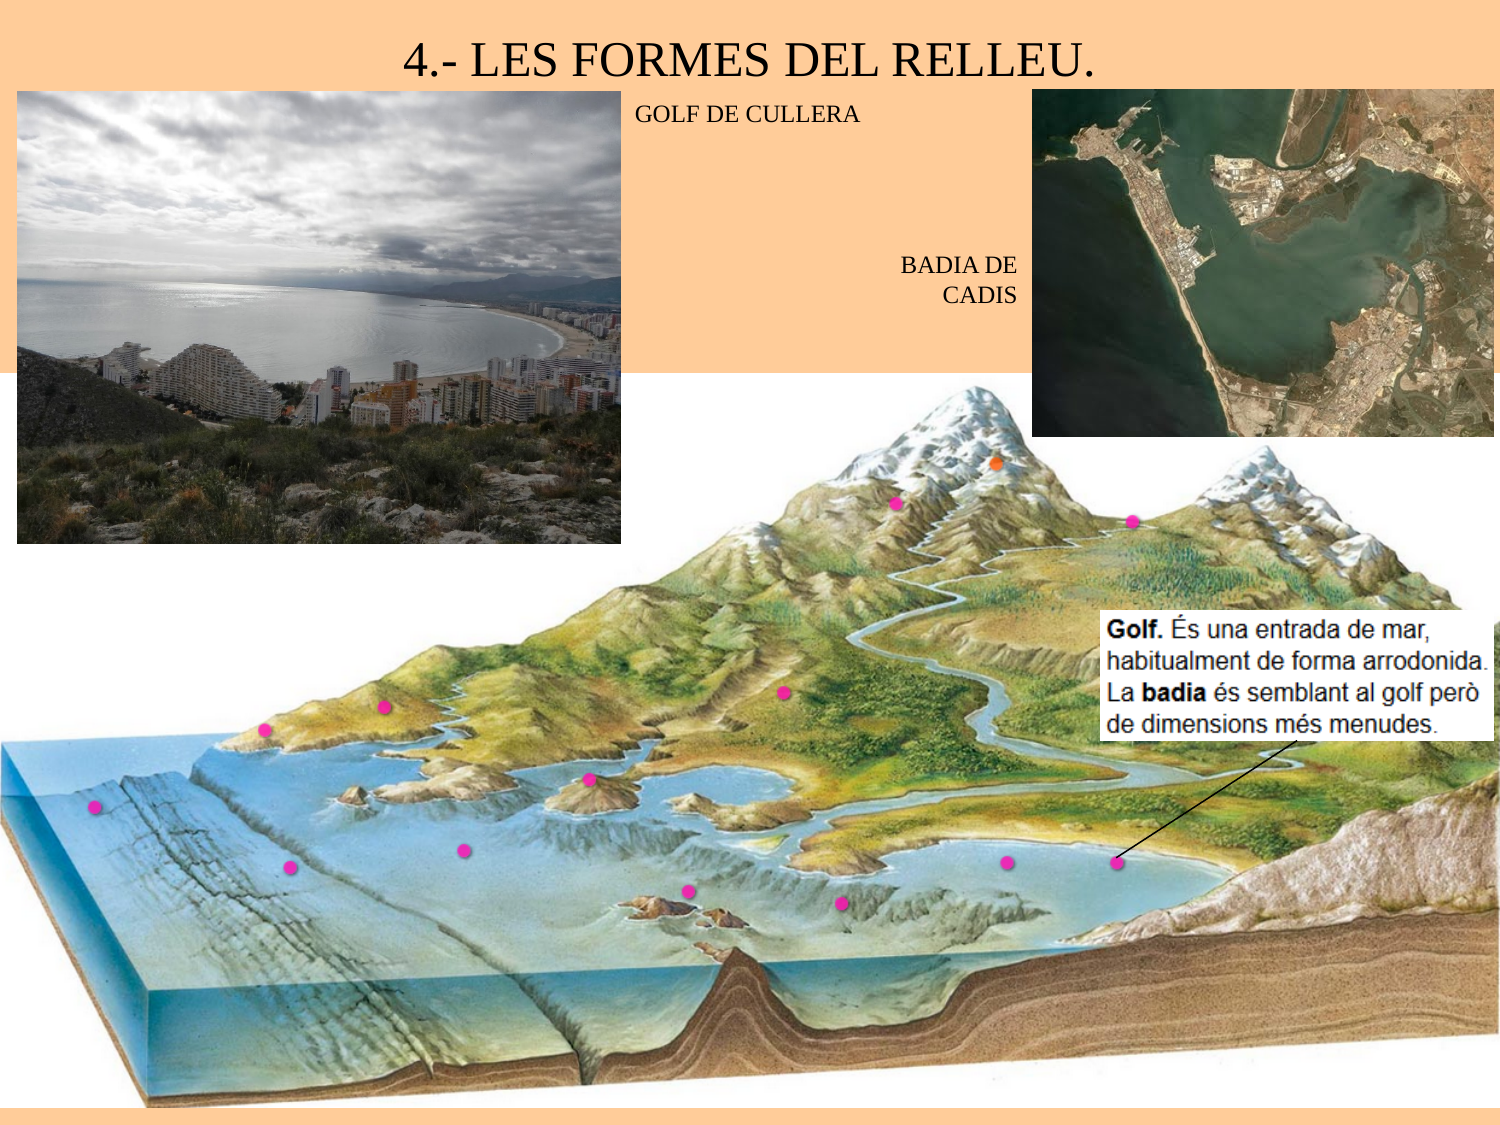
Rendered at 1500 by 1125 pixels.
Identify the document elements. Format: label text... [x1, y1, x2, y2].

text_box 4.- LES FORMES DEL RELLEU. [0, 19, 1500, 90]
picture [0, 89, 1500, 1108]
text_box BADIA DE CADIS [840, 241, 1027, 317]
text_box GOLF DE CULLERA [622, 90, 880, 135]
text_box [1115, 740, 1298, 858]
